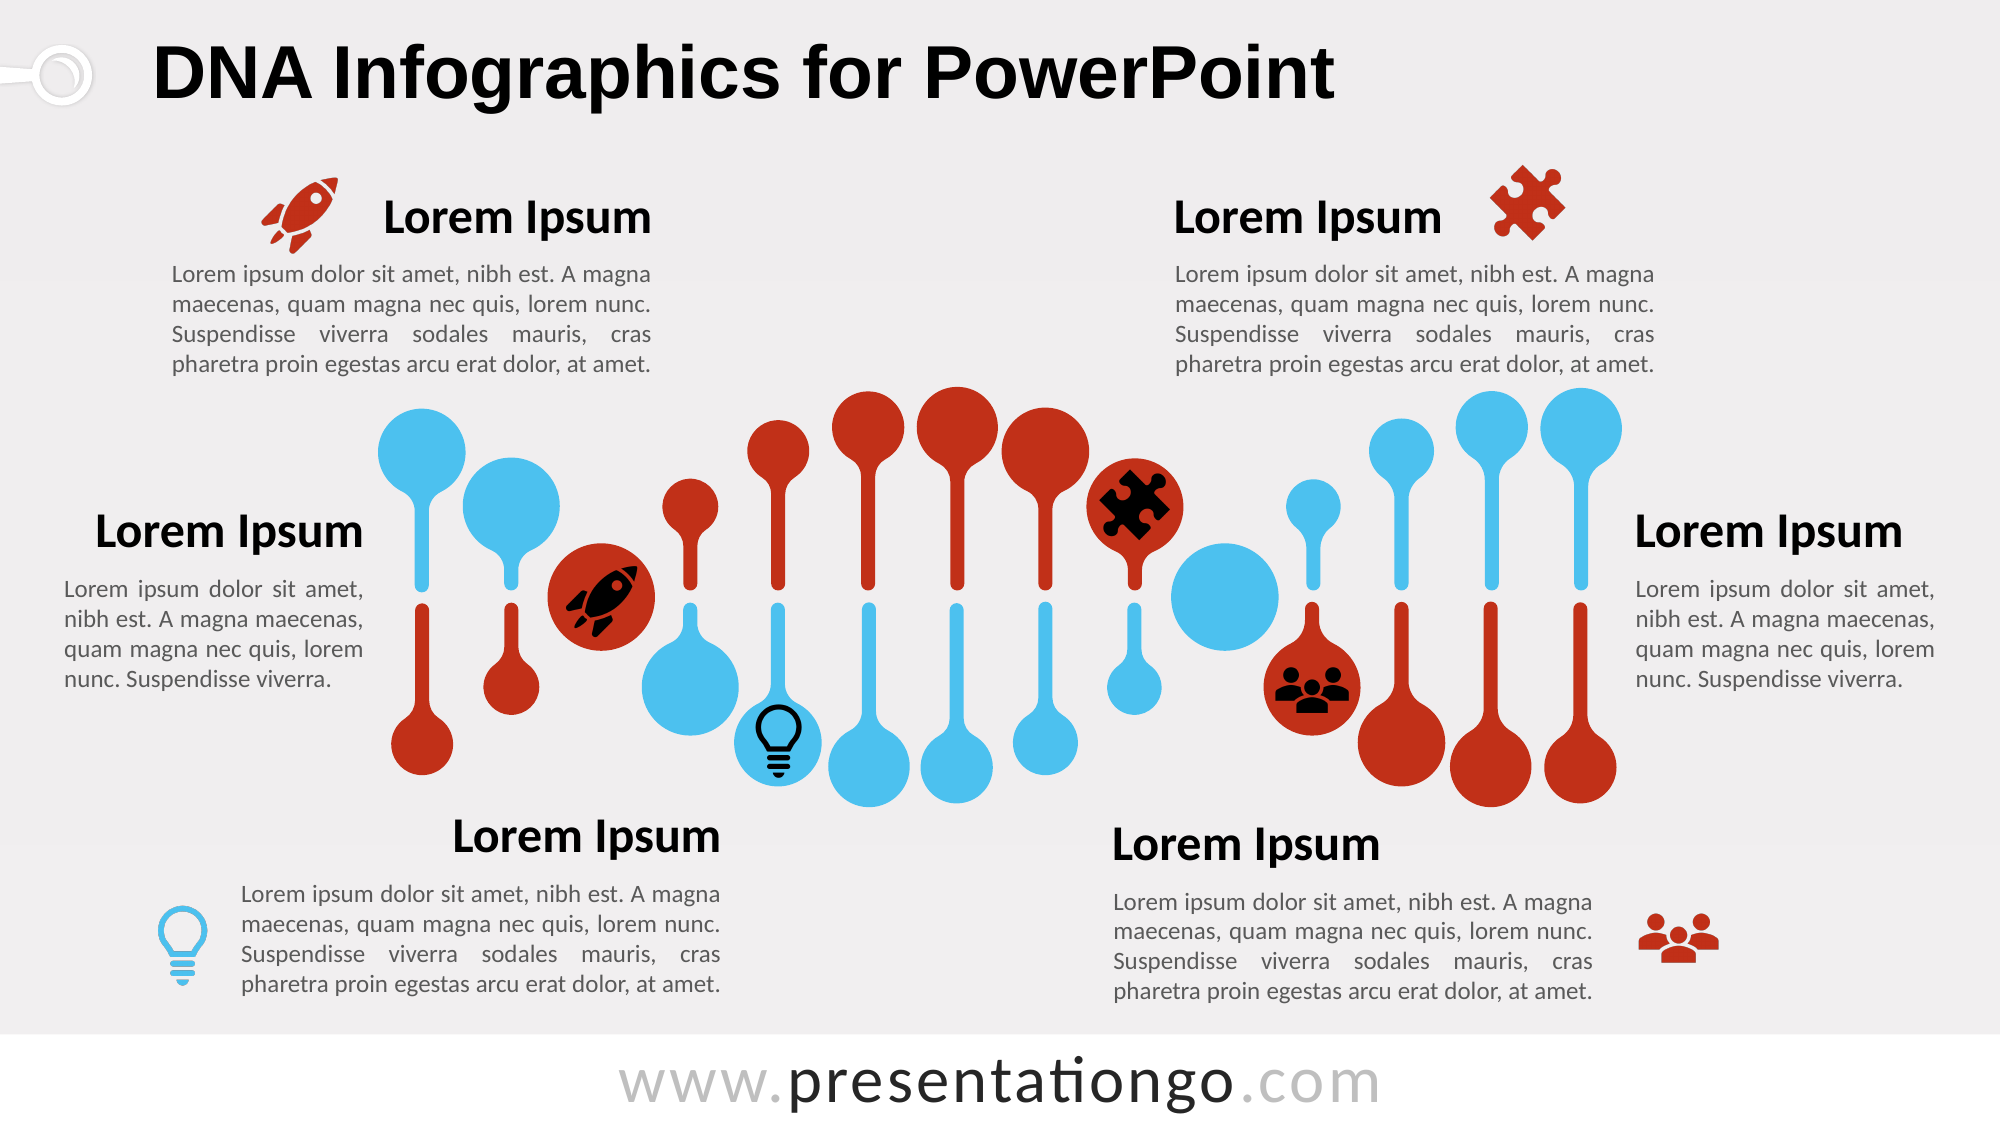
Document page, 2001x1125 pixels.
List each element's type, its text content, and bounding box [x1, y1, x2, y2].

text_box [761, 783, 795, 787]
picture [254, 170, 345, 261]
text_box [391, 603, 454, 776]
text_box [170, 175, 653, 387]
picture [1482, 159, 1573, 250]
text_box [462, 457, 560, 591]
text_box [644, 564, 655, 630]
text_box [832, 391, 905, 591]
text_box [1263, 662, 1270, 712]
text_box [563, 543, 640, 559]
text_box [547, 563, 559, 631]
text_box [1455, 391, 1528, 591]
text_box [916, 386, 998, 591]
text_box [1544, 602, 1617, 802]
title DNA Infographics for PowerPoint [137, 26, 1863, 148]
picture [736, 699, 821, 783]
text_box [1001, 407, 1090, 591]
picture [1270, 648, 1354, 732]
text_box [1173, 175, 1656, 387]
picture [1092, 464, 1177, 549]
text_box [1112, 802, 1594, 1015]
text_box [1177, 482, 1184, 531]
text_box [575, 644, 628, 651]
text_box [662, 478, 719, 591]
text_box [1540, 387, 1622, 591]
picture [559, 559, 644, 644]
text_box [1449, 601, 1532, 802]
text_box [483, 602, 540, 715]
text_box [1357, 601, 1446, 787]
text_box [1354, 662, 1361, 712]
text_box [1369, 418, 1435, 591]
text_box [641, 602, 739, 736]
text_box [1107, 602, 1162, 715]
text_box [1012, 601, 1078, 776]
text_box [747, 420, 810, 591]
picture [137, 900, 228, 991]
text_box [1111, 549, 1159, 591]
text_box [63, 489, 365, 702]
picture [1633, 892, 1724, 984]
text_box [1171, 543, 1279, 651]
text_box [1293, 732, 1331, 736]
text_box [239, 794, 722, 1007]
text_box [1086, 484, 1092, 530]
text_box [764, 602, 792, 699]
text_box [920, 603, 993, 804]
text_box [1283, 601, 1341, 648]
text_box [1634, 489, 1936, 702]
text_box [1286, 479, 1341, 591]
text_box [828, 602, 910, 808]
text_box [377, 408, 466, 593]
text_box [1112, 458, 1158, 464]
